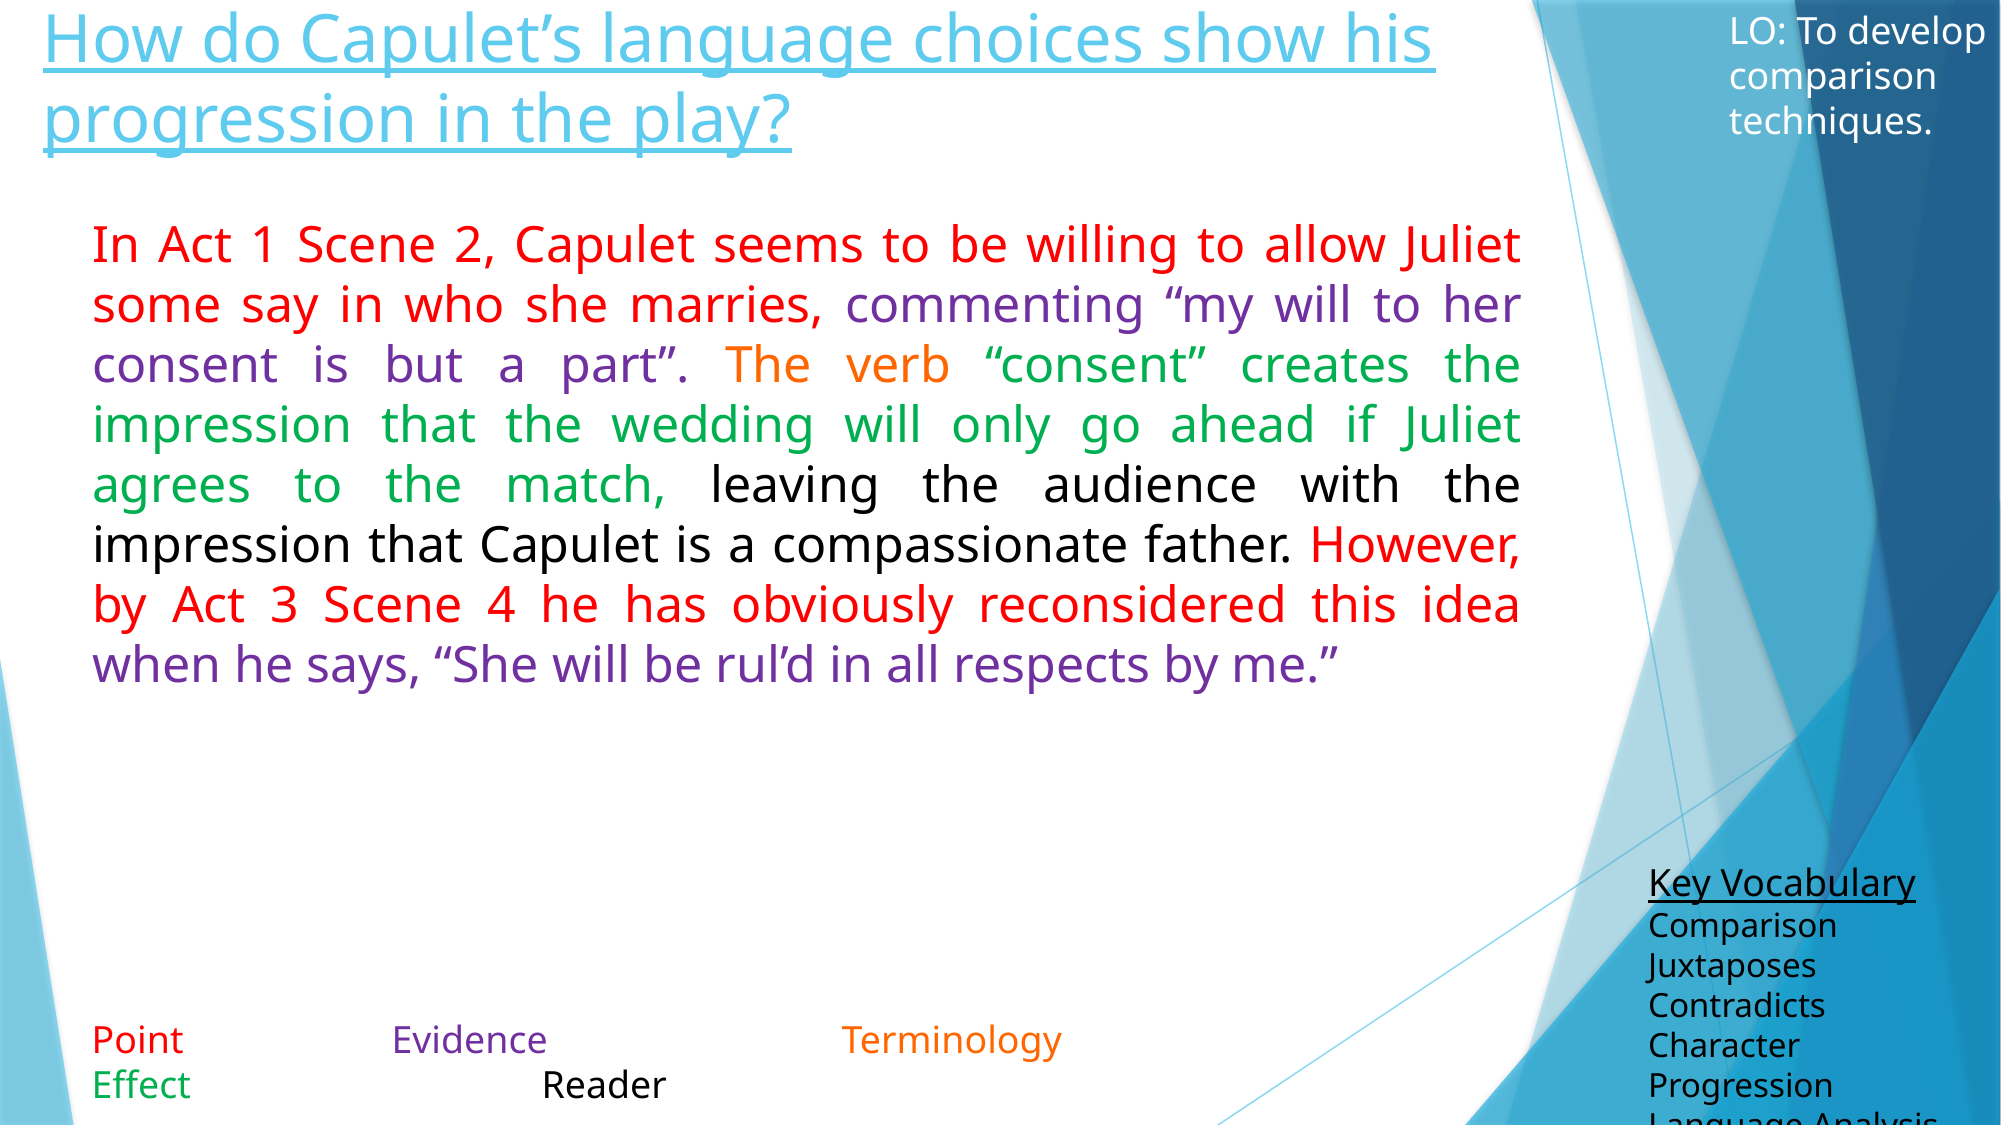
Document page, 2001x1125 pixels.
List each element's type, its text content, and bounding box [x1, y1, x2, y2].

title How do Capulet’s language choices show his progression in the play? [27, 0, 1499, 206]
list In Act 1 Scene 2, Capulet seems to be willing to allow Juliet some say in who she marries, commenting “my will to her consent is but a part”. The verb “consent” creates the impression that the wedding will only go ahead if Juliet agrees to the match, leaving the audience with the impression that Capulet is a compassionate father. However, by Act 3 Scene 4 he has obviously reconsidered this idea when he says, “She will be rul’d in all respects by me.” [77, 205, 1538, 1037]
text_box LO: To develop comparison techniques. [1713, 0, 2000, 150]
text_box Key Vocabulary Comparison Juxtaposes Contradicts Character Progression Language Analysis [1633, 851, 2000, 1125]
text_box Point Evidence Terminology Effect Reader [76, 1009, 1520, 1114]
